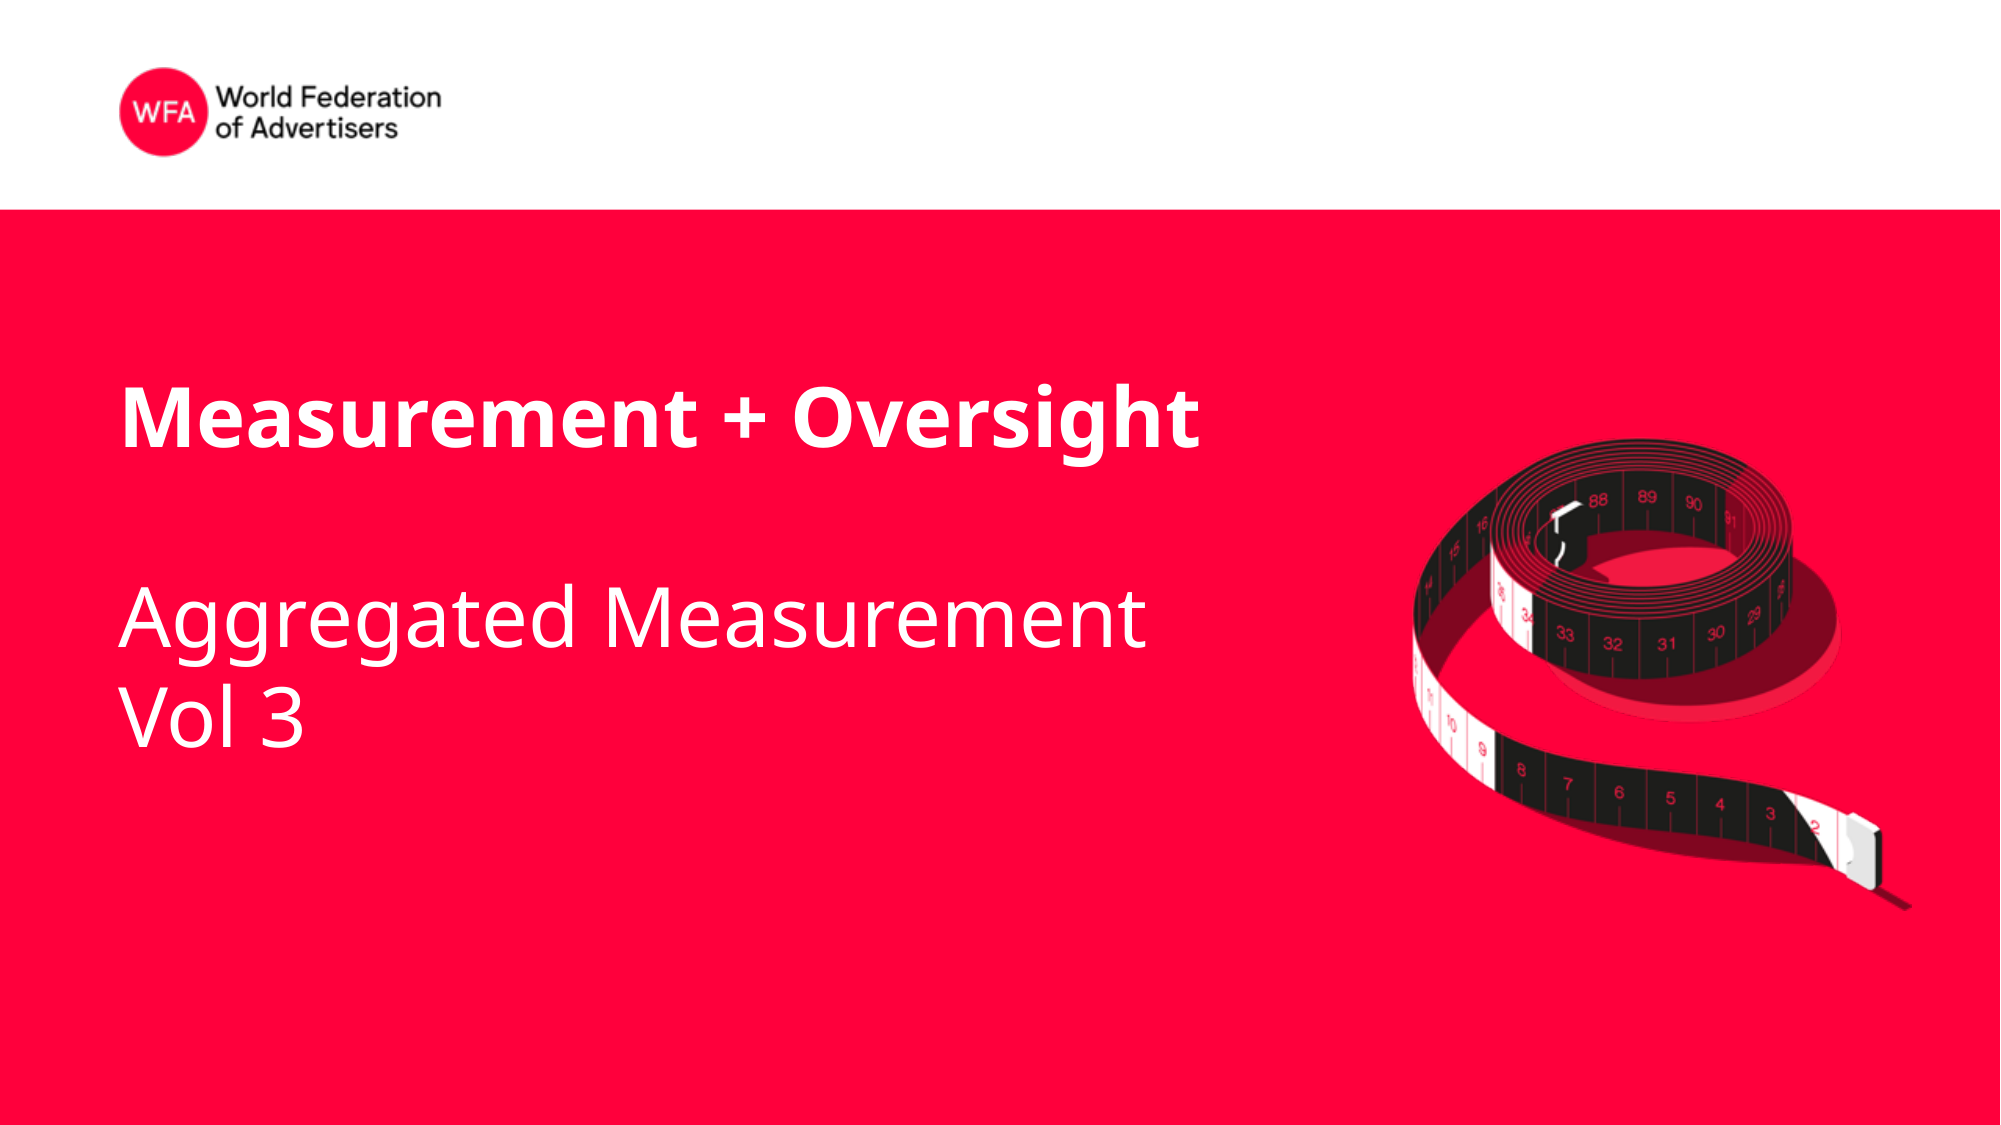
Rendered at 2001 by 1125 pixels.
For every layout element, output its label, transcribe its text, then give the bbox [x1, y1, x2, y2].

picture [1412, 437, 1912, 911]
picture [118, 66, 446, 159]
title Measurement + Oversight Aggregated Measurement Vol 3 [118, 385, 1299, 743]
